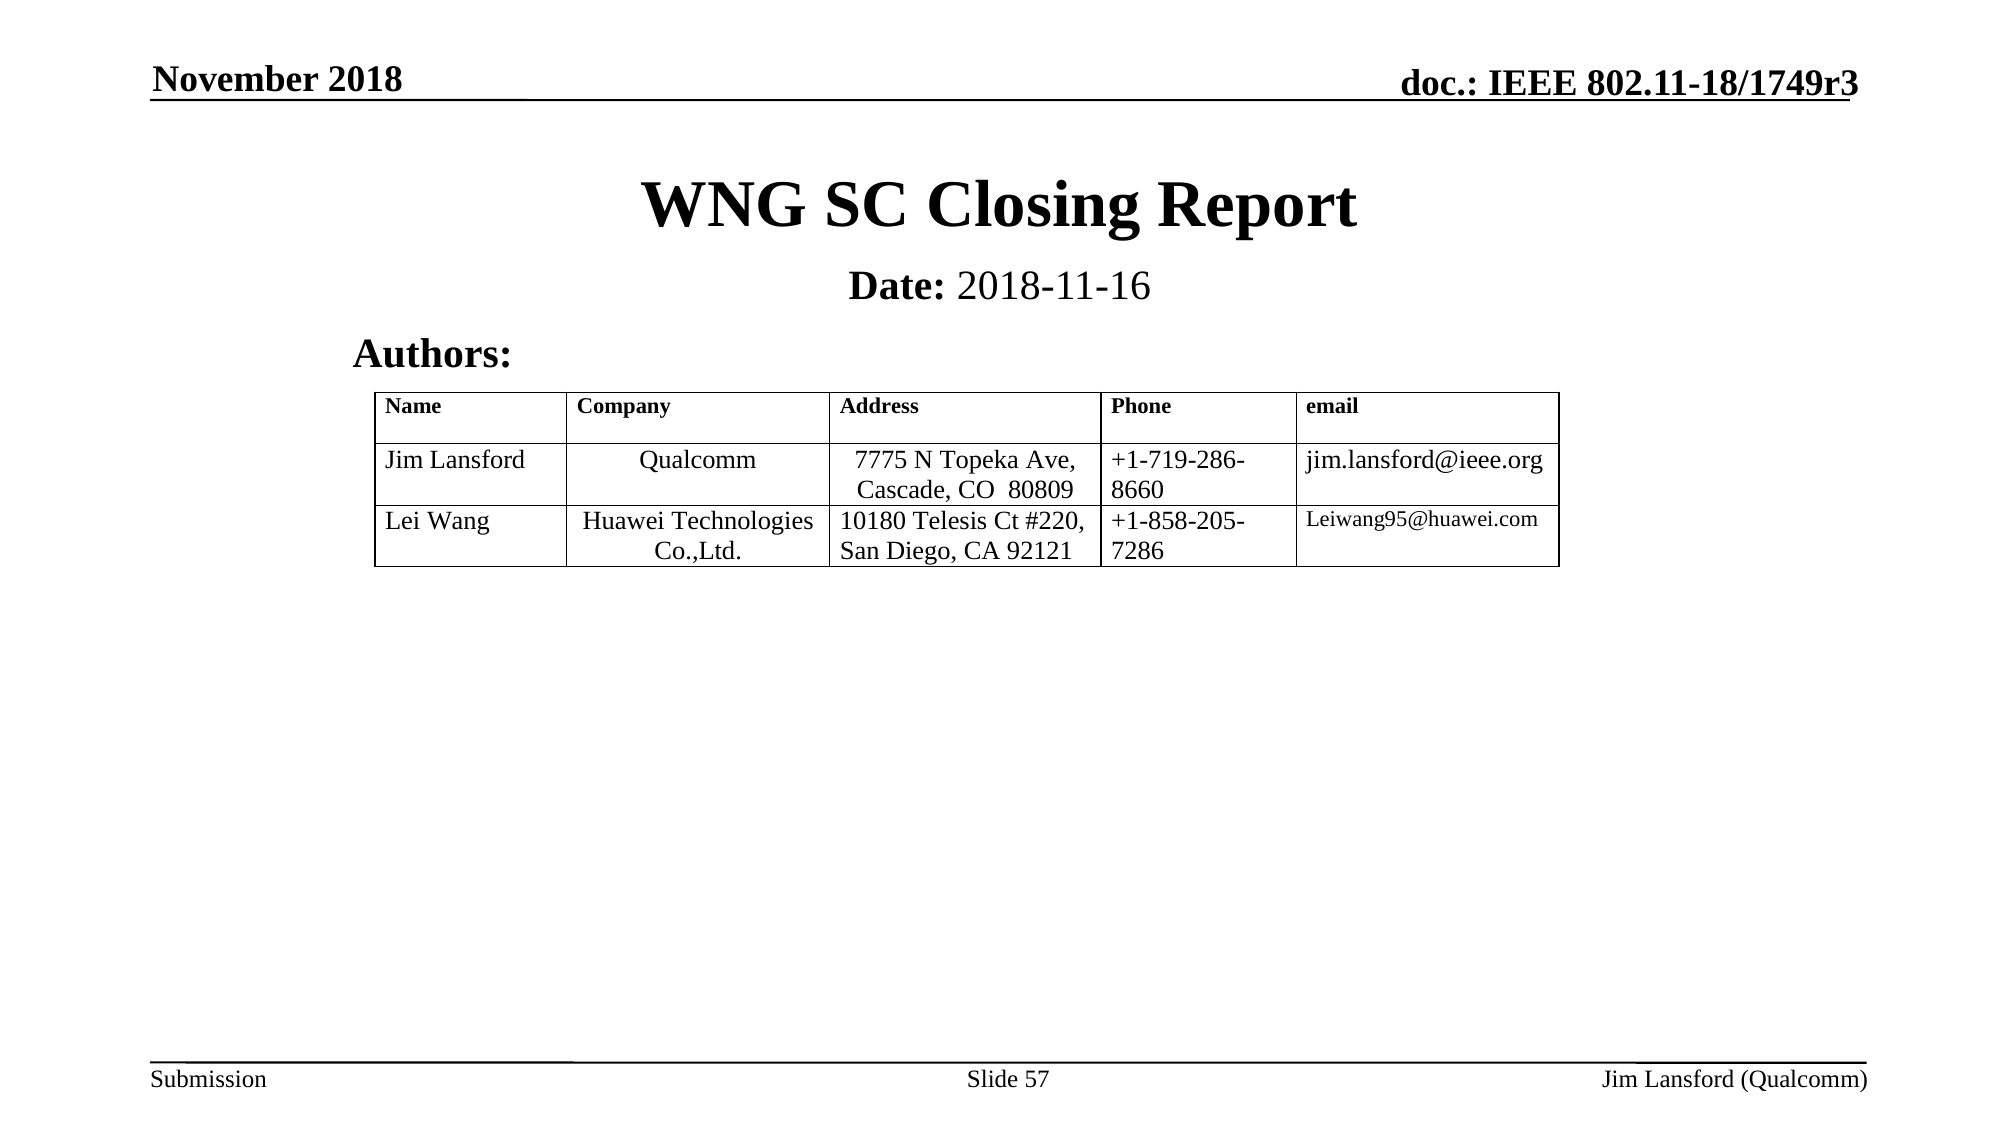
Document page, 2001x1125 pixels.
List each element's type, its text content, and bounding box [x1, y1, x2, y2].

title WNG SC Closing Report [149, 112, 1850, 288]
slide_number Slide 57 [950, 1061, 1067, 1123]
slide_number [152, 54, 563, 100]
text_box Authors: [337, 318, 575, 381]
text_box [360, 391, 1570, 734]
list Date: 2018-11-16 [362, 249, 1638, 313]
footer Jim Lansford (Qualcomm) [1171, 1061, 1869, 1093]
